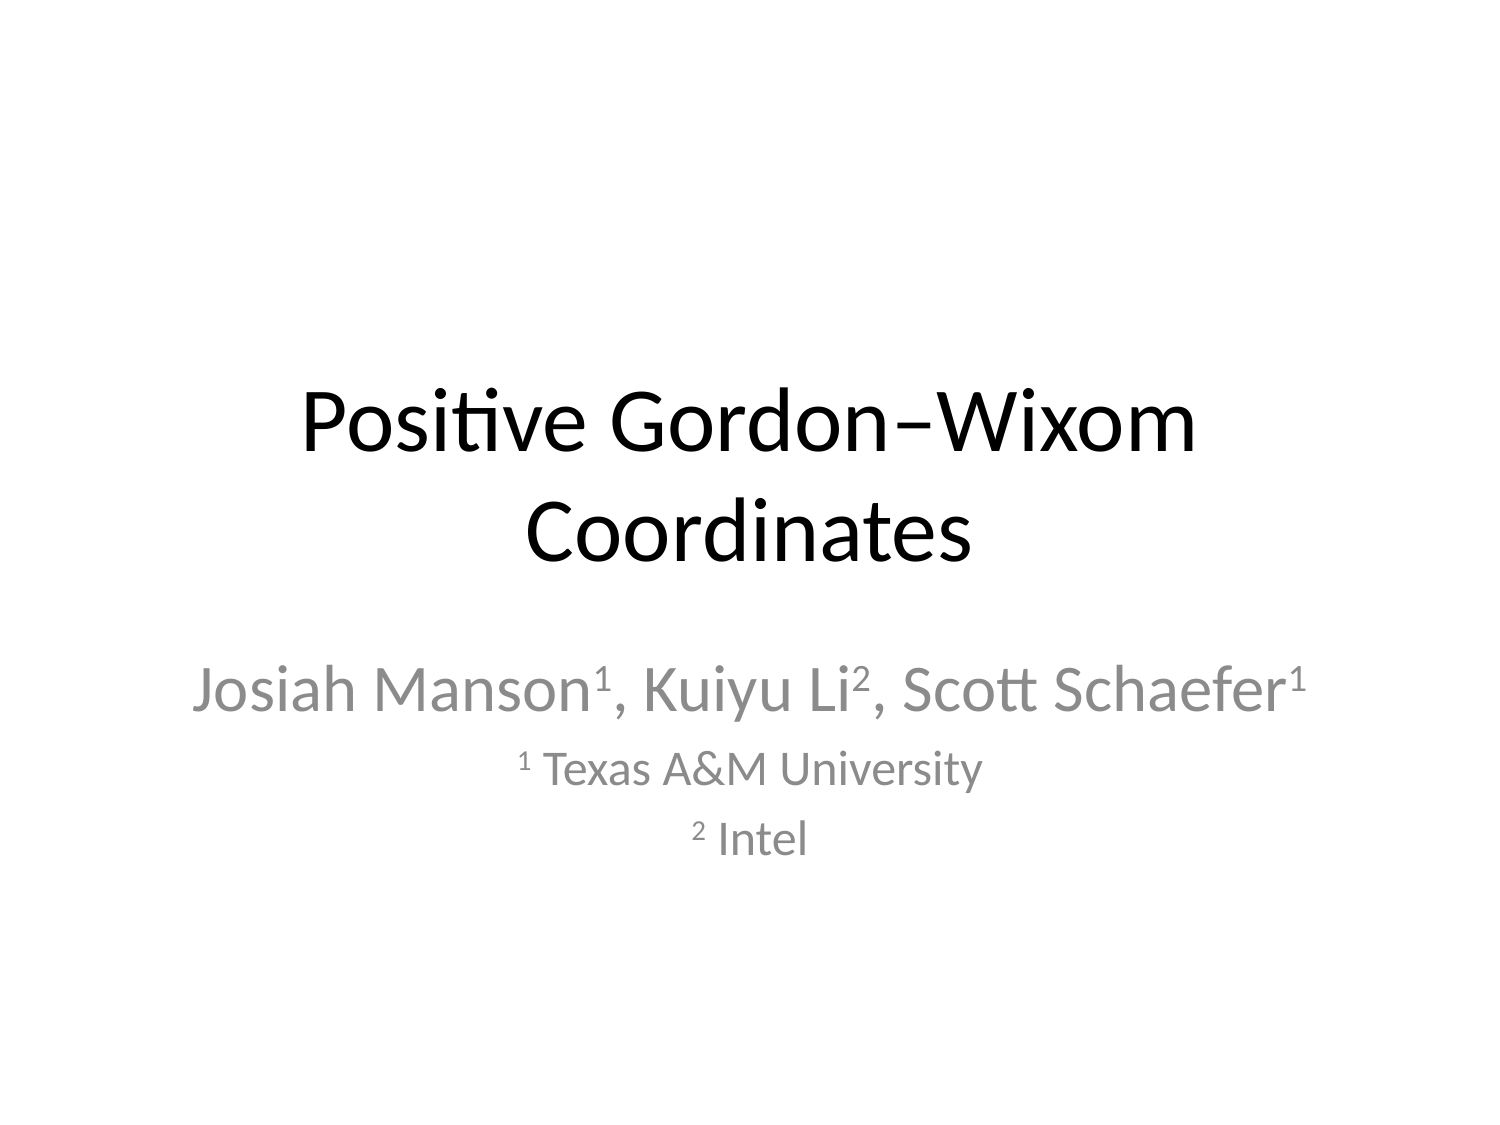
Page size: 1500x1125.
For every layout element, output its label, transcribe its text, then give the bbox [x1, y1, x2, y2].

subtitle Josiah Manson1, Kuiyu Li2, Scott Schaefer1 1 Texas A&M University 2 Intel [112, 637, 1388, 925]
title Positive Gordon–Wixom Coordinates [112, 349, 1388, 591]
